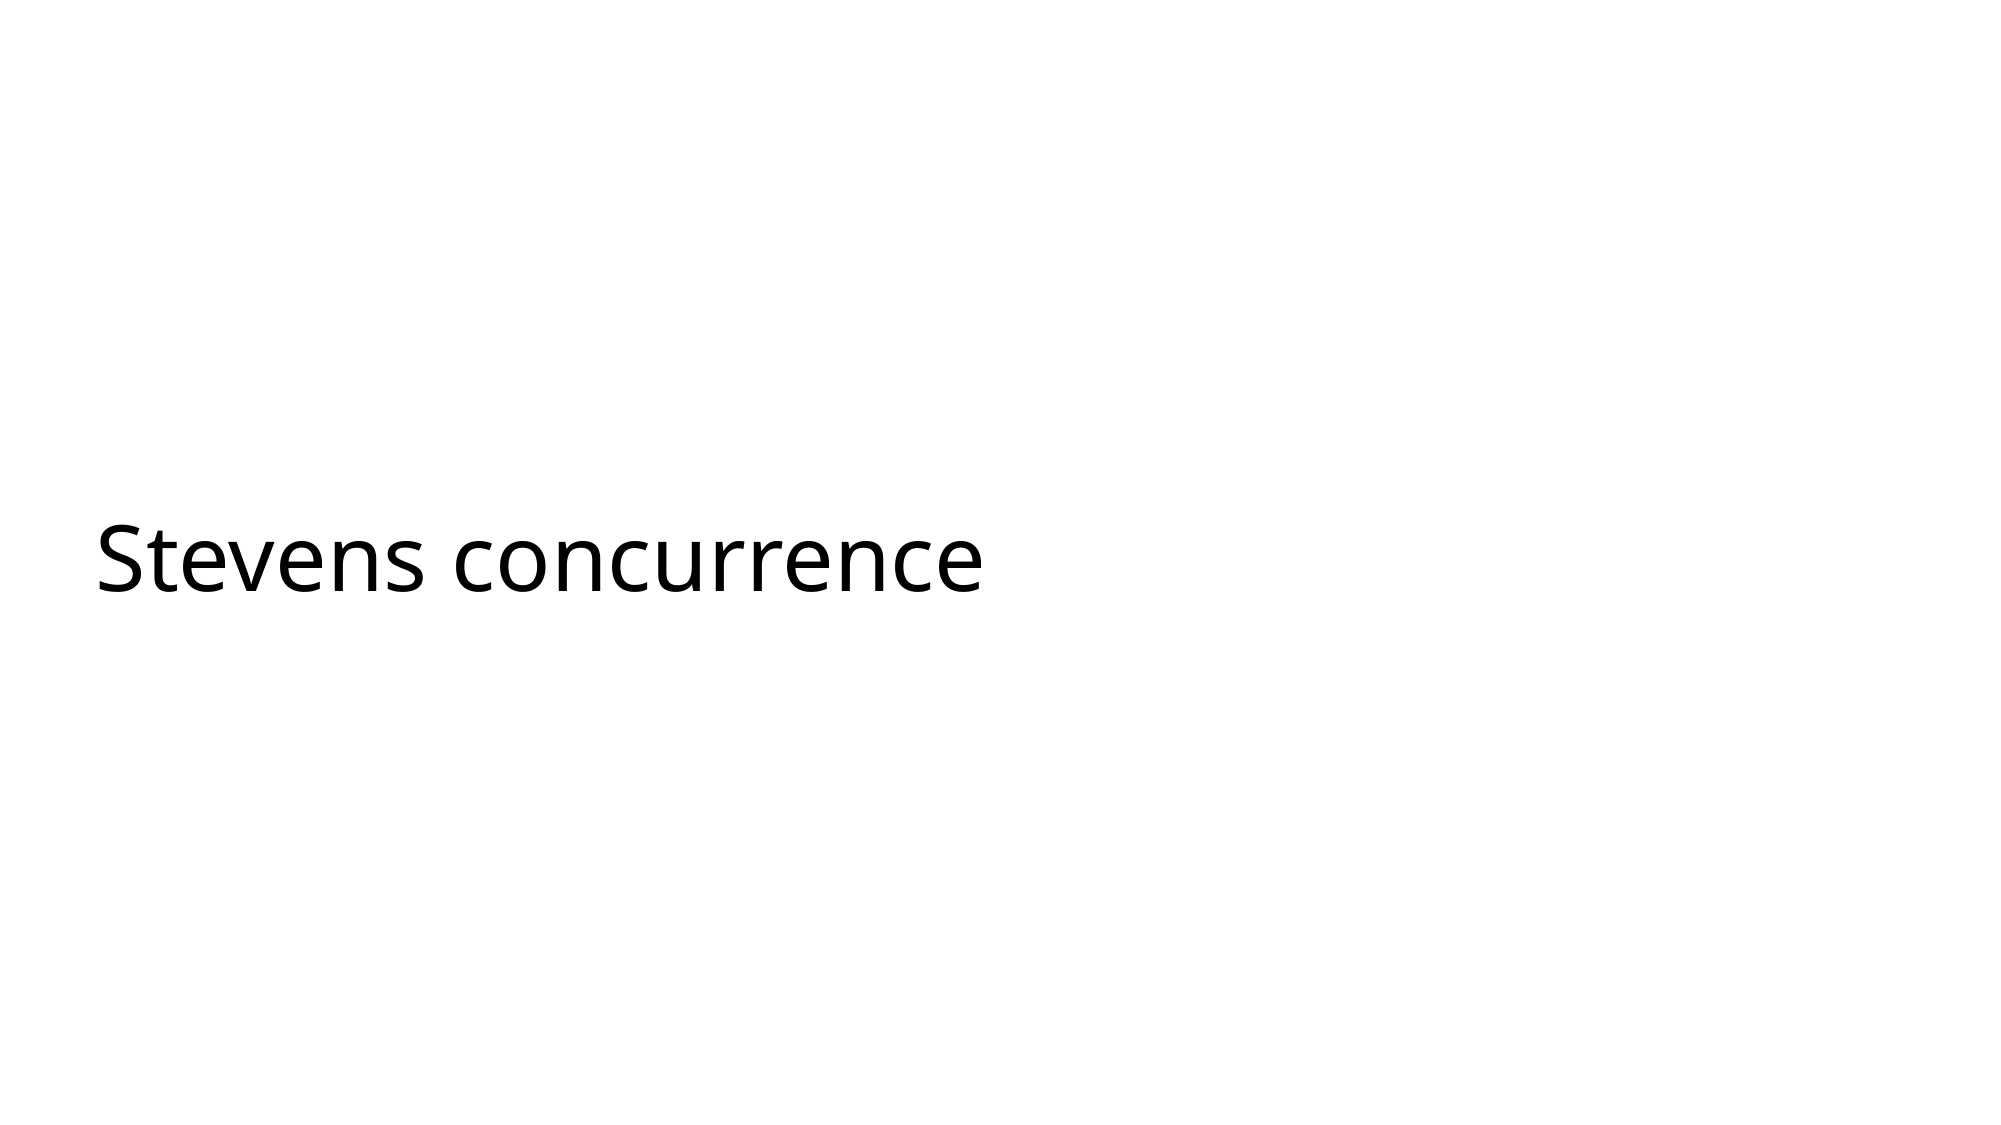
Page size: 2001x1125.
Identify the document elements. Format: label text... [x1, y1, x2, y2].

title Stevens concurrence [80, 59, 1863, 1064]
